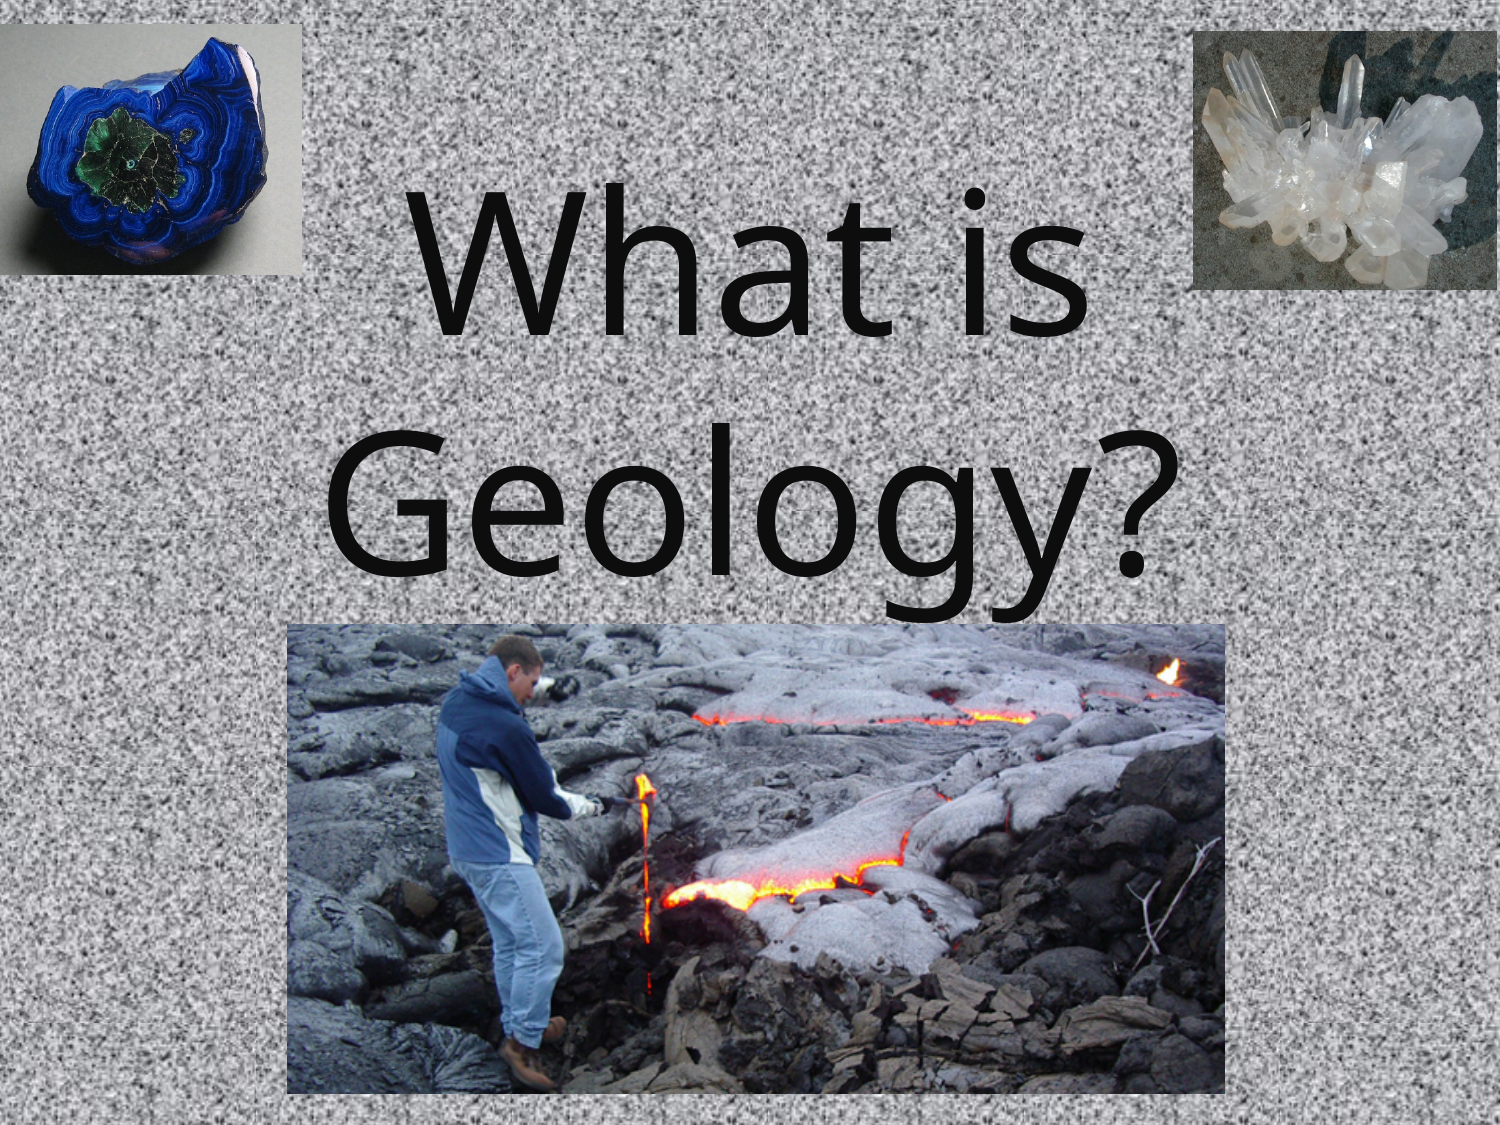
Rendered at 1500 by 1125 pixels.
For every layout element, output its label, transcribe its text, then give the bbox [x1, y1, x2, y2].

picture [0, 0, 1500, 1125]
title What is Geology? [112, 375, 1388, 617]
